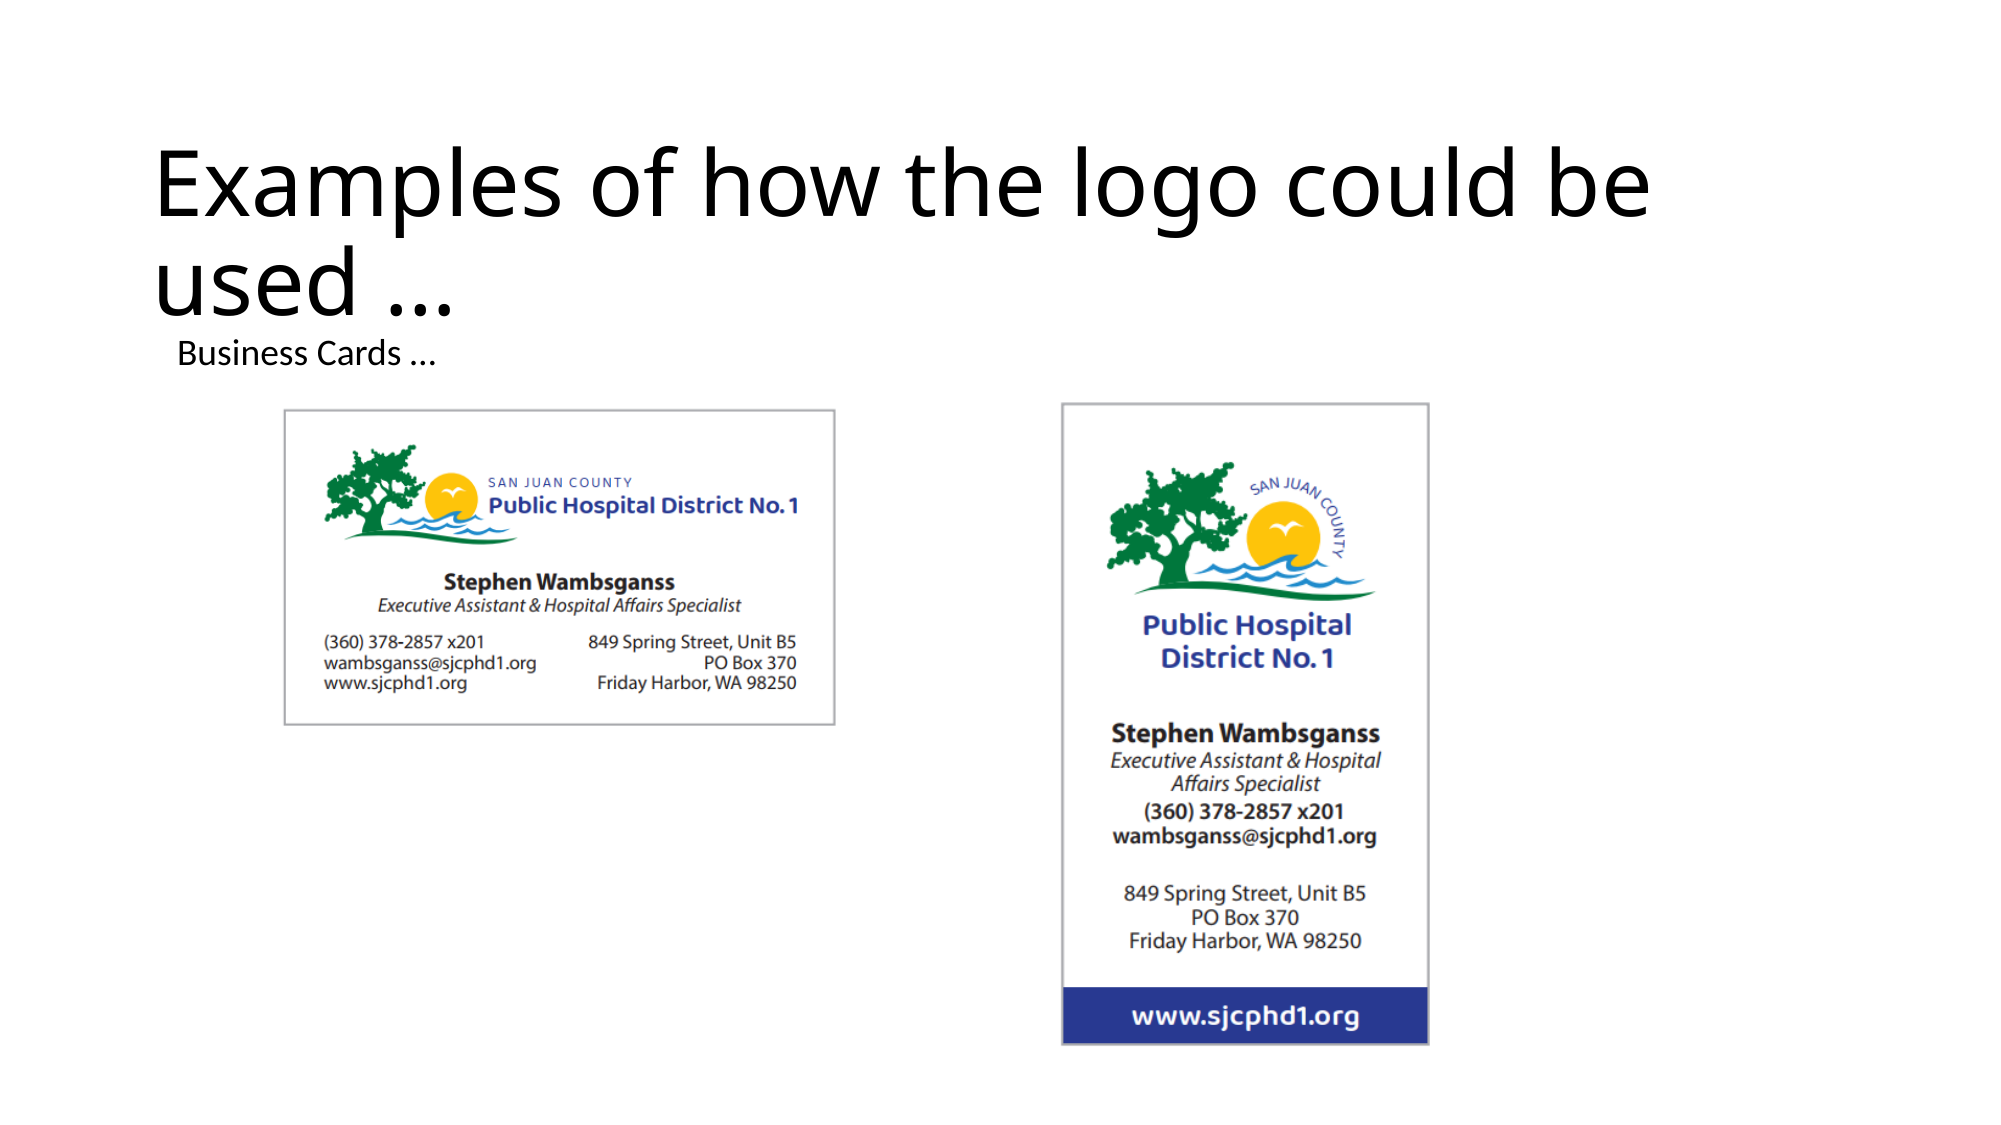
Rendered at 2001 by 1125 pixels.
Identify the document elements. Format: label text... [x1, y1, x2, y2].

picture [266, 392, 866, 733]
text_box Business Cards … [162, 320, 1000, 381]
picture [1044, 389, 1447, 1064]
title Examples of how the logo could be used … [137, 127, 1863, 345]
